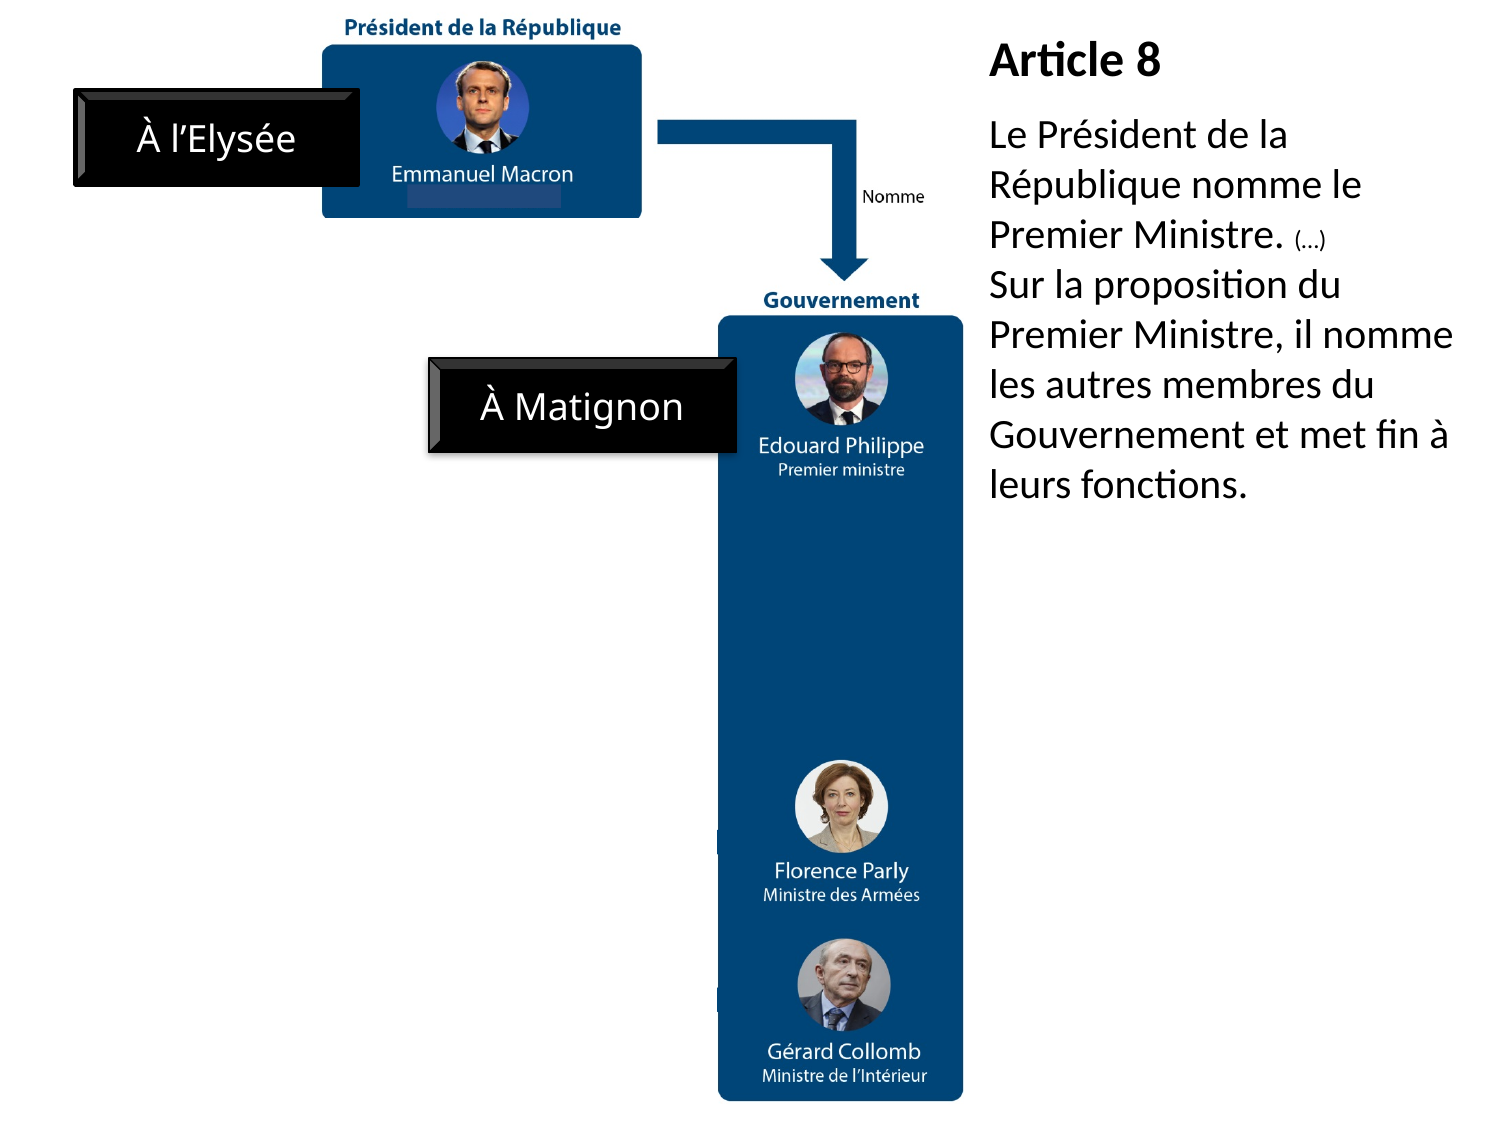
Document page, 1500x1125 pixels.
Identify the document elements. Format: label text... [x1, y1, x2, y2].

picture [0, 0, 964, 1125]
text_box Article 8 Le Président de la République nomme le Premier Ministre. (…) Sur la proposition du Premier Ministre, il nomme les autres membres du Gouvernement et met fin à leurs fonctions. [974, 19, 1500, 514]
